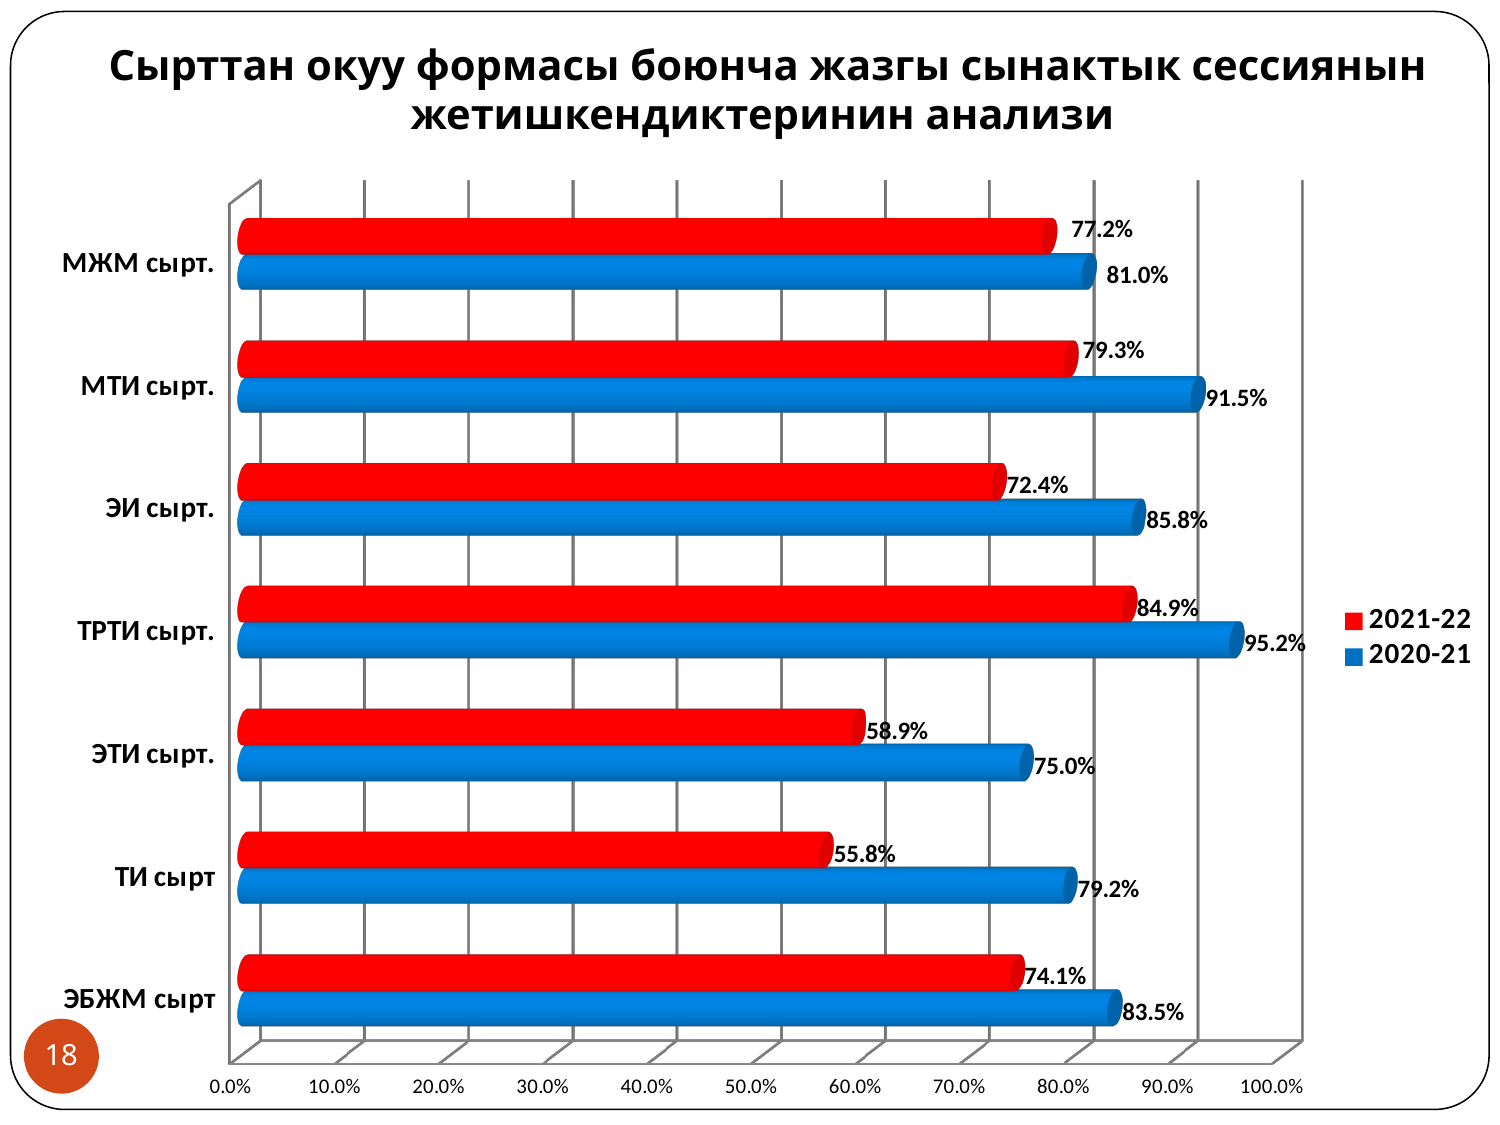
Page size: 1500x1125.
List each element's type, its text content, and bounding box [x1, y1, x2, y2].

text_box Сырттан окуу формасы боюнча жазгы сынактык сессиянын жетишкендиктеринин анализи [64, 30, 1471, 146]
chart [29, 160, 1495, 1118]
